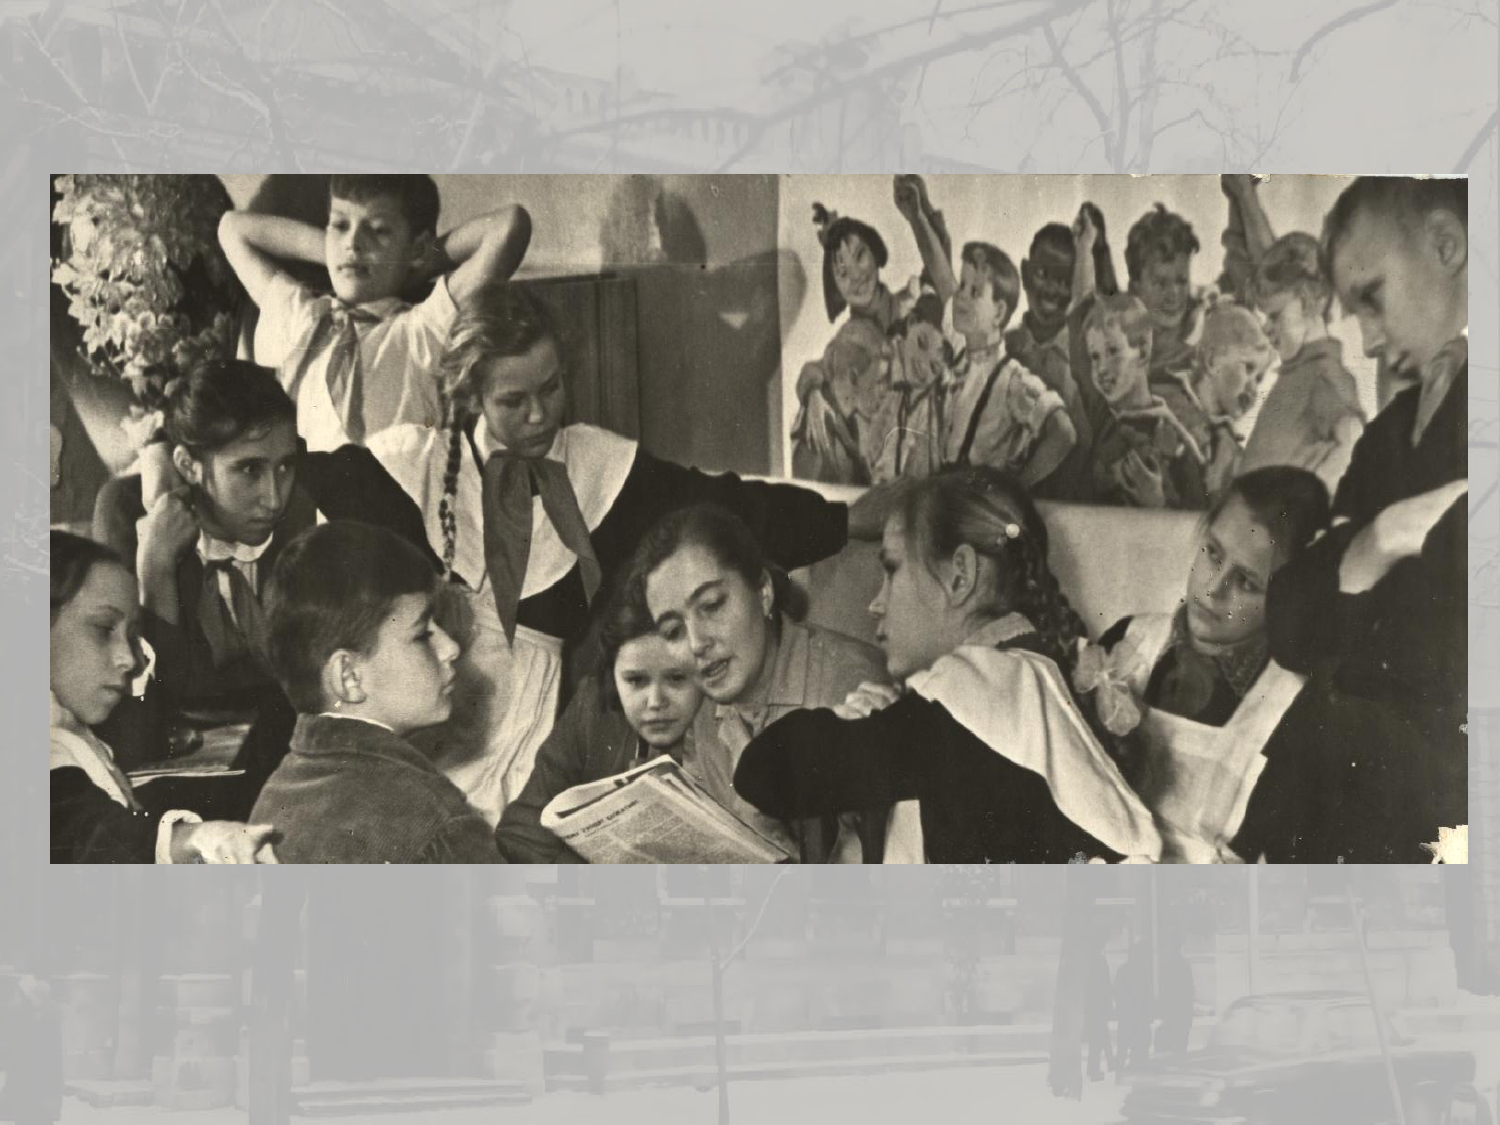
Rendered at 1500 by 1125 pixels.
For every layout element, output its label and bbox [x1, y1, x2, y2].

picture [0, 0, 1500, 1125]
list [49, 174, 1468, 865]
